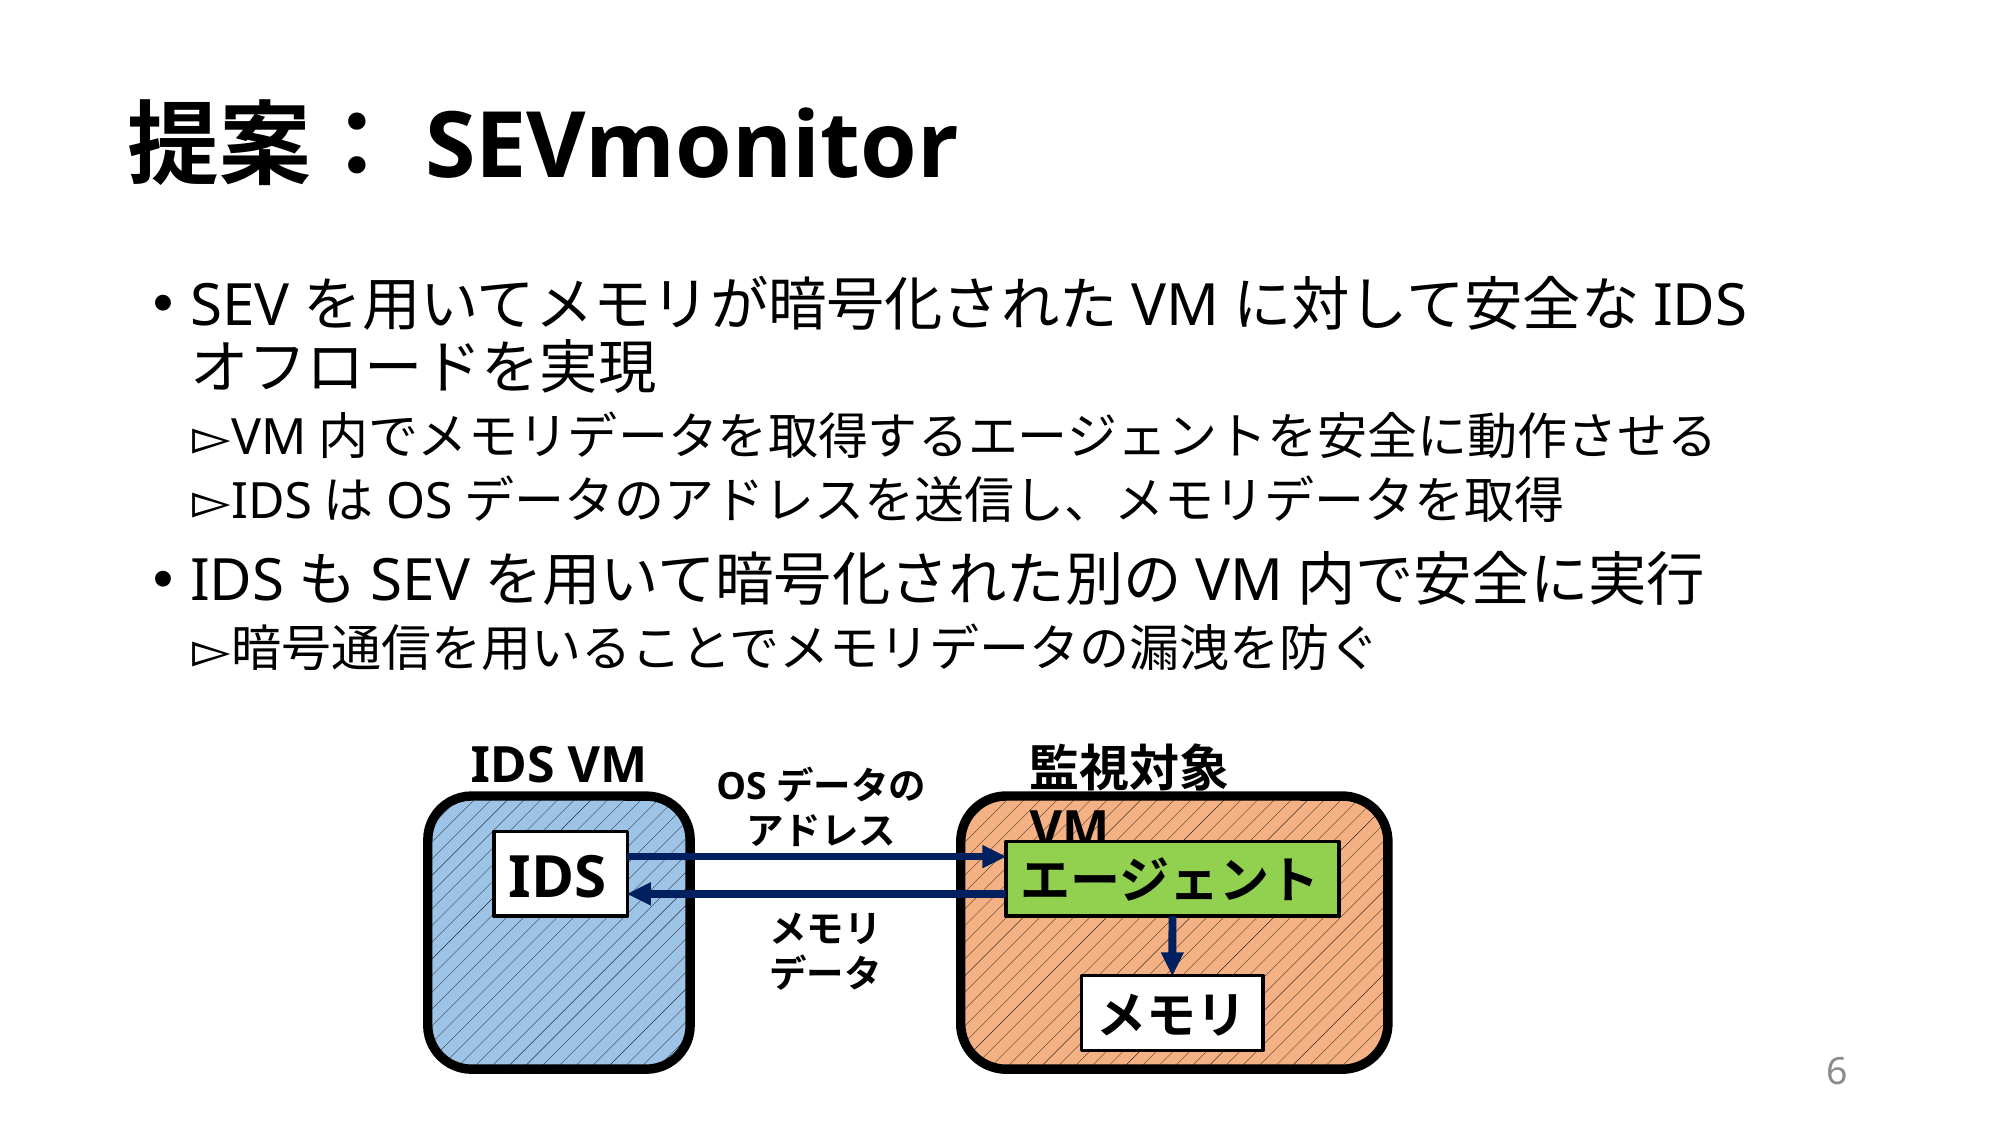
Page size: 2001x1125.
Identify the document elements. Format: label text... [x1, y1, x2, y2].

text_box OSデータの アドレス [692, 754, 951, 856]
text_box IDS [493, 831, 628, 917]
text_box メモリ [1081, 975, 1264, 1051]
text_box [959, 795, 1389, 1071]
title 提案：SEVmonitor [112, 79, 1838, 216]
list SEVを用いてメモリが暗号化されたVMに対して安全なIDSオフロードを実現 VM内でメモリデータを取得するエージェントを安全に動作させる IDSはOSデータのアドレスを送信し、メモリデータを取得 IDSもSEVを用いて暗号化された別のVM内で安全に実行 暗号通信を用いることでメモリデータの漏洩を防ぐ [112, 267, 1788, 995]
text_box [959, 794, 1014, 855]
text_box 監視対象VM [1014, 728, 1330, 841]
text_box [426, 995, 692, 1071]
text_box エージェント [1005, 841, 1340, 917]
slide_number 6 [1412, 1042, 1863, 1103]
text_box メモリ データ [754, 897, 897, 1003]
